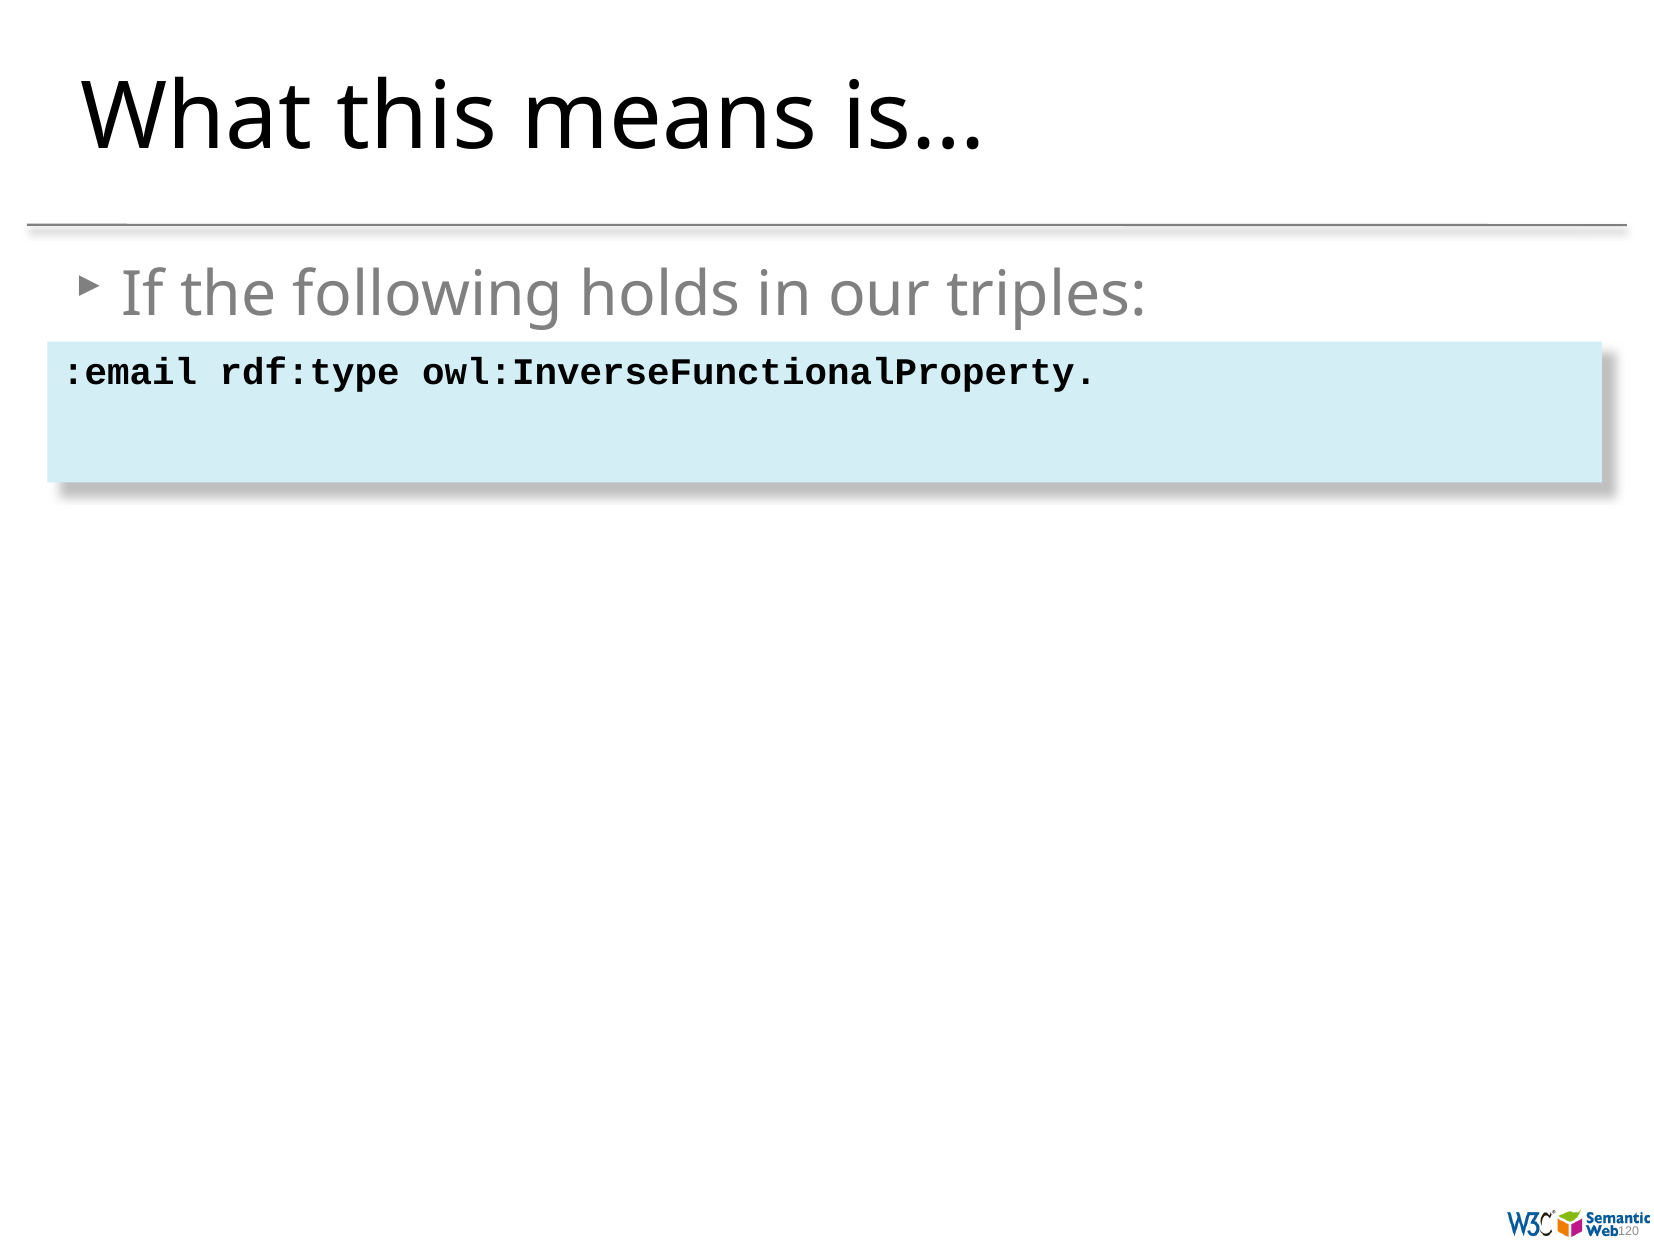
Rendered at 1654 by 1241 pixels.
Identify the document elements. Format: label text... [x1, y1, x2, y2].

list If the following holds in our triples: [39, 245, 1602, 1096]
text_box :email rdf:type owl:InverseFunctionalProperty. [47, 341, 1602, 483]
title What this means is… [64, 7, 1602, 215]
picture [1507, 1208, 1650, 1237]
